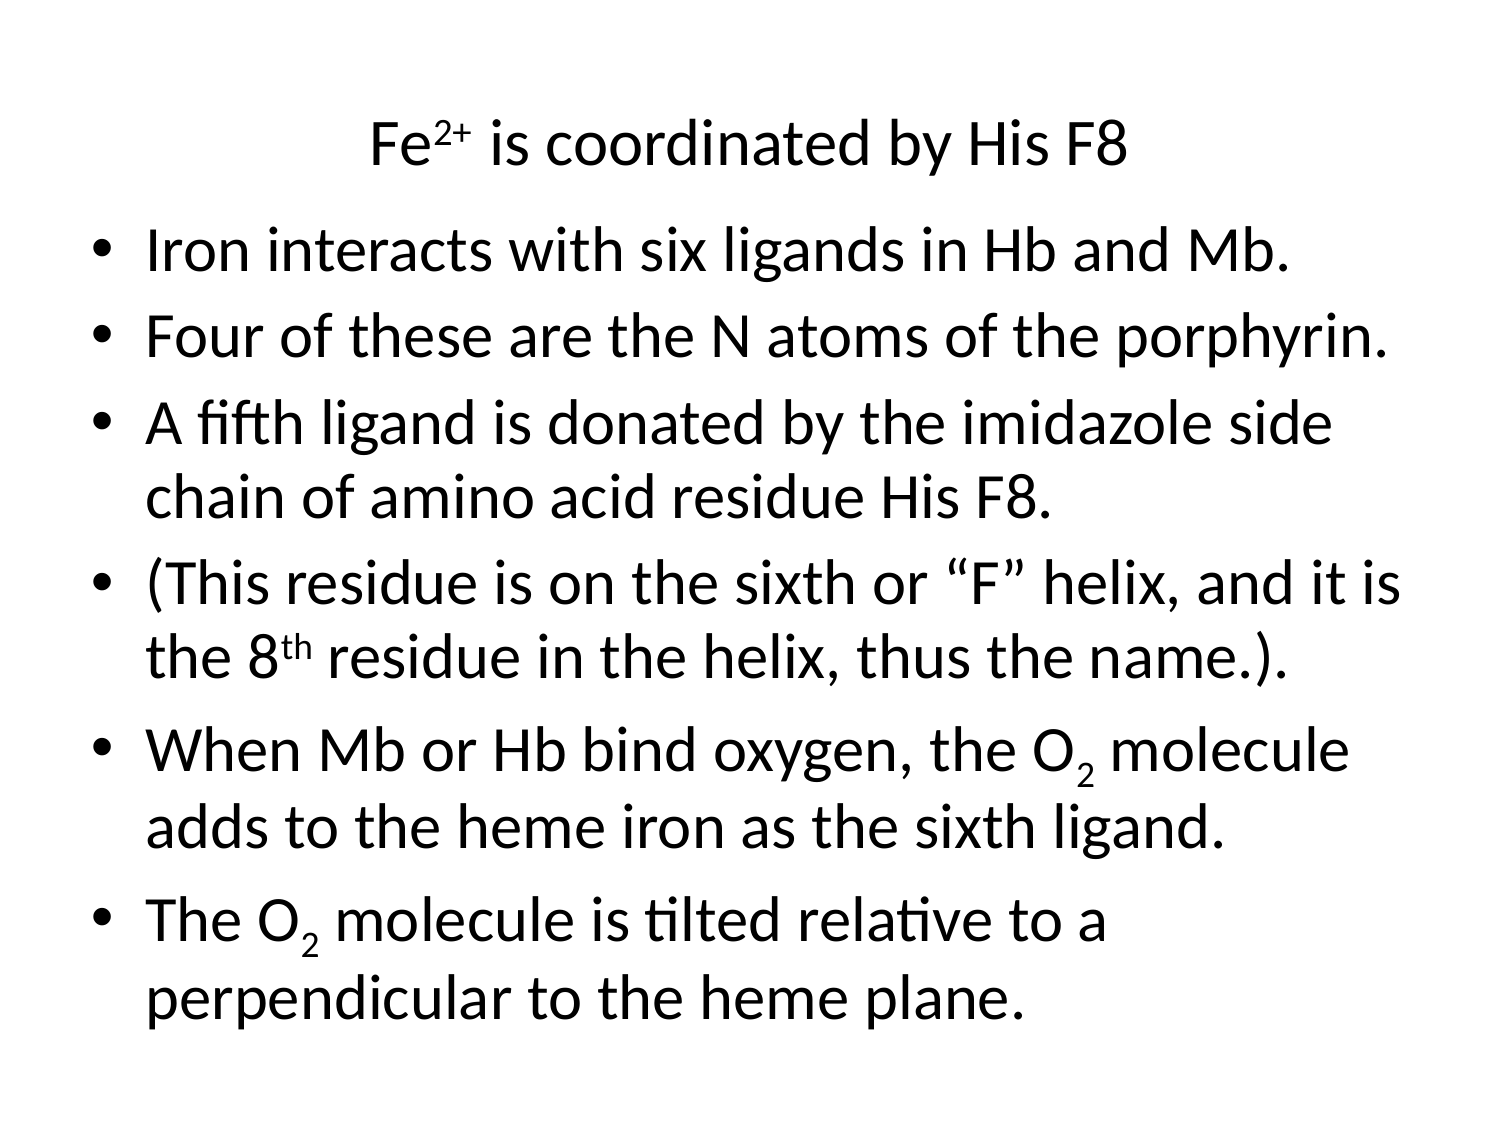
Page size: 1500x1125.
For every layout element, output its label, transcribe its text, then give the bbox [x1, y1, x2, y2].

title Fe2+ is coordinated by His F8 [75, 45, 1425, 204]
list Iron interacts with six ligands in Hb and Mb. Four of these are the N atoms of the porphyrin. A fifth ligand is donated by the imidazole side chain of amino acid residue His F8. (This residue is on the sixth or “F” helix, and it is the 8th residue in the helix, thus the name.). When Mb or Hb bind oxygen, the O2 molecule adds to the heme iron as the sixth ligand. The O2 molecule is tilted relative to a perpendicular to the heme plane. [75, 204, 1438, 1050]
